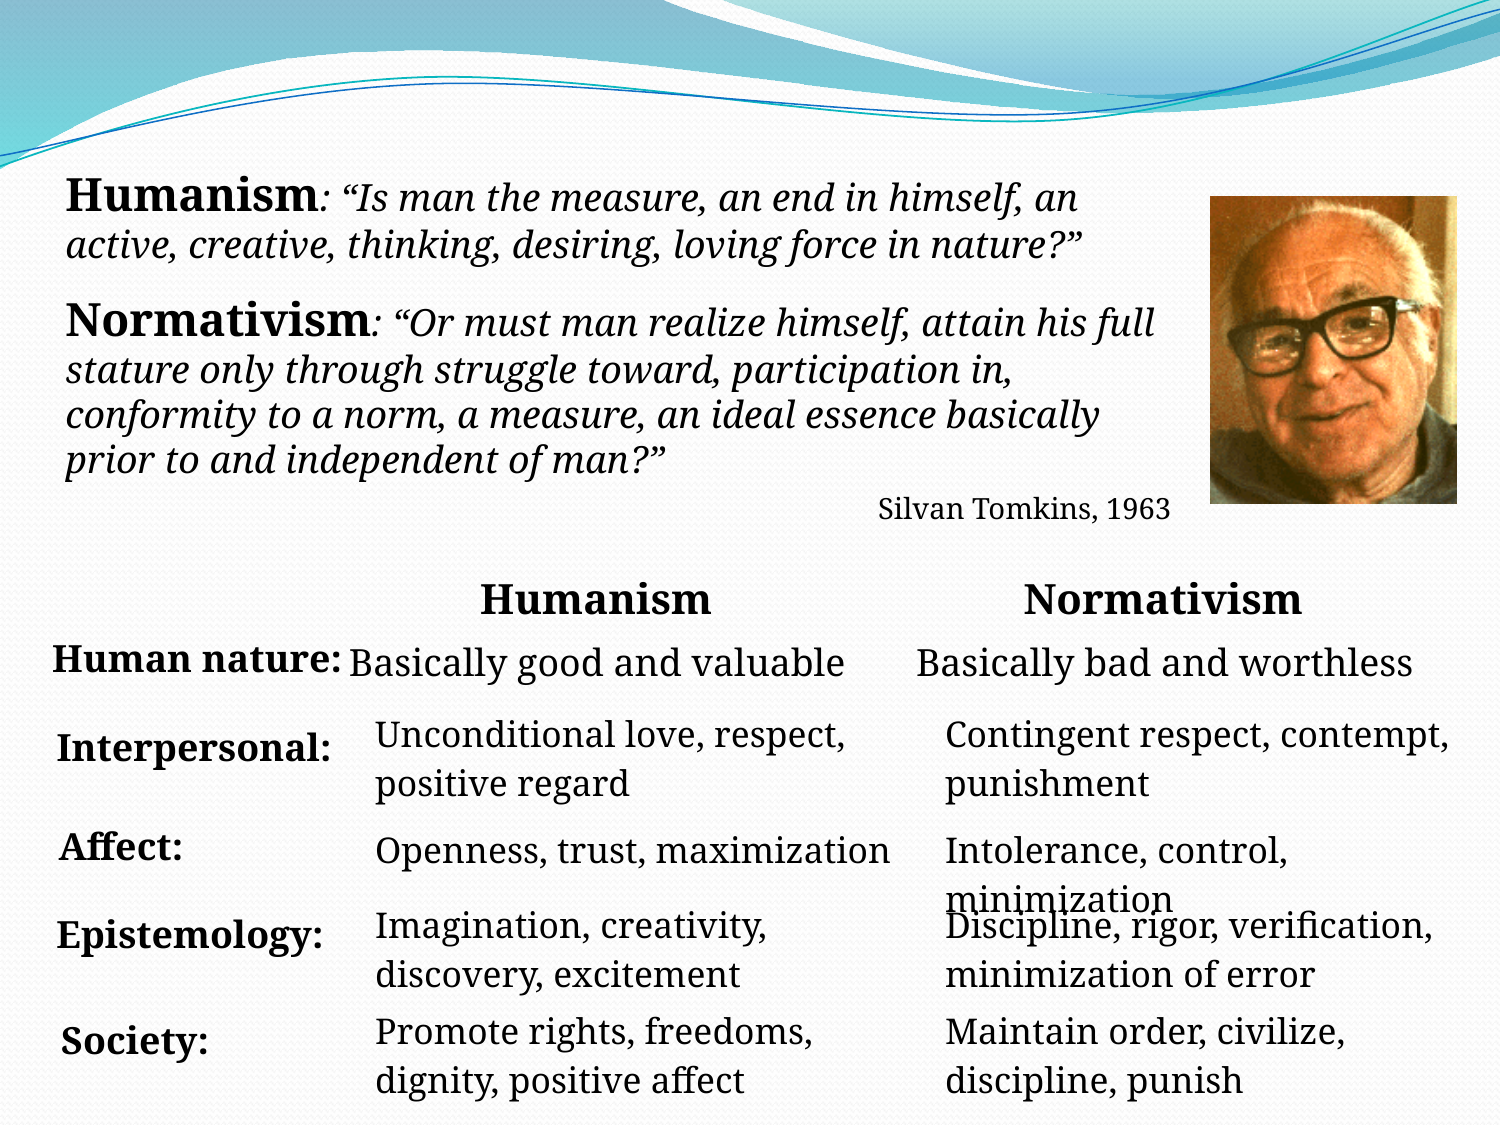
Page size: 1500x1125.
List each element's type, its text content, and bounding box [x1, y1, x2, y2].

table_header Humanism [313, 563, 880, 658]
table_header Promote rights, freedoms, dignity, positive affect [360, 999, 930, 1106]
text_box Human nature: [37, 627, 357, 688]
text_box Society: [46, 1009, 224, 1070]
text_box Basically good and valuable [334, 631, 861, 692]
text_box Humanism: “Is man the measure, an end in himself, an active, creative, thinking, desiring, loving force in nature?” Normativism: “Or must man realize himself, attain his full stature only through struggle toward, participation in, conformity to a norm, a measure, an ideal essence basically prior to and independent of man?” Silvan Tomkins, 1963 [50, 158, 1187, 534]
text_box Epistemology: [41, 903, 339, 964]
text_box Affect: [43, 815, 199, 875]
table_header Contingent respect, contempt, punishment [930, 702, 1500, 809]
table_header Maintain order, civilize, discipline, punish [930, 999, 1500, 1106]
table_header Intolerance, control, minimization [930, 819, 1500, 925]
table_header Unconditional love, respect, positive regard [360, 702, 930, 809]
table_cell [880, 658, 1447, 702]
table_cell [313, 658, 880, 724]
table_header Discipline, rigor, verification, minimization of error [930, 925, 1500, 993]
table_header Openness, trust, maximization [360, 819, 930, 925]
table_header Normativism [880, 563, 1447, 658]
table_header Imagination, creativity, discovery, excitement [360, 925, 930, 993]
picture [1210, 196, 1457, 505]
text_box Interpersonal: [41, 716, 347, 777]
text_box Basically bad and worthless [901, 631, 1429, 692]
